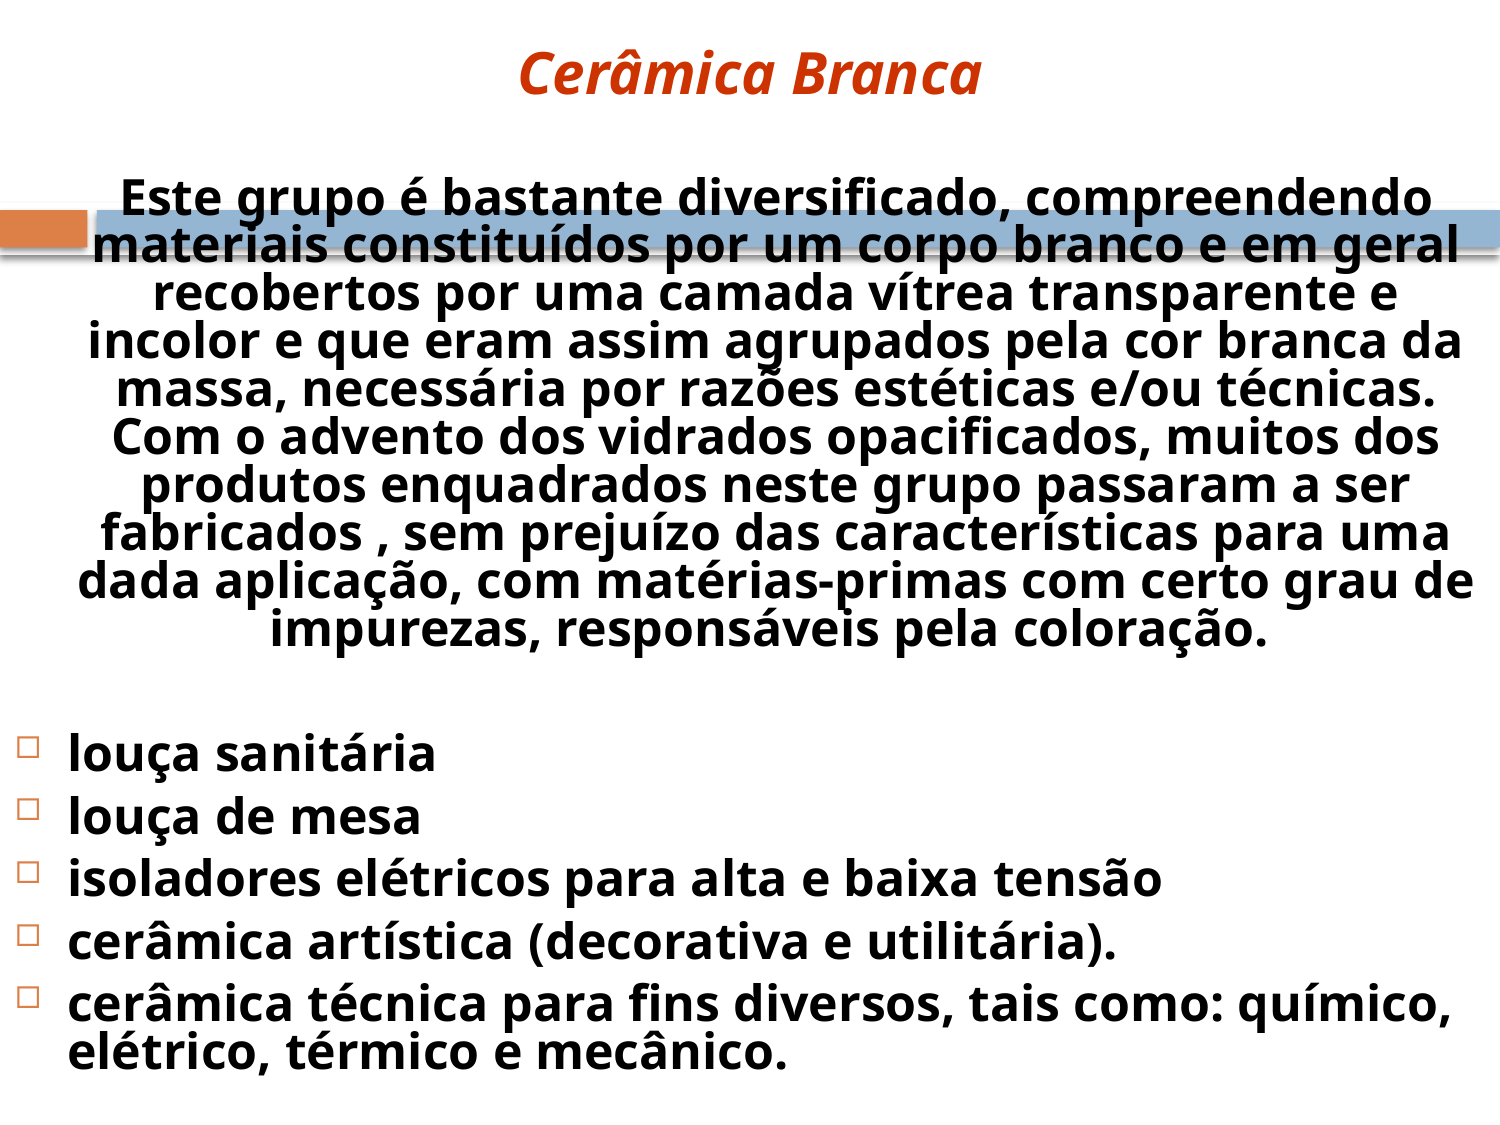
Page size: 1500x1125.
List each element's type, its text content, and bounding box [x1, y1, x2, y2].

list Cerâmica Branca Este grupo é bastante diversificado, compreendendo materiais constituídos por um corpo branco e em geral recobertos por uma camada vítrea transparente e incolor e que eram assim agrupados pela cor branca da massa, necessária por razões estéticas e/ou técnicas. Com o advento dos vidrados opacificados, muitos dos produtos enquadrados neste grupo passaram a ser fabricados , sem prejuízo das características para uma dada aplicação, com matérias-primas com certo grau de impurezas, responsáveis pela coloração. louça sanitária louça de mesa isoladores elétricos para alta e baixa tensão cerâmica artística (decorativa e utilitária). cerâmica técnica para fins diversos, tais como: químico, elétrico, térmico e mecânico. [0, 42, 1500, 1125]
